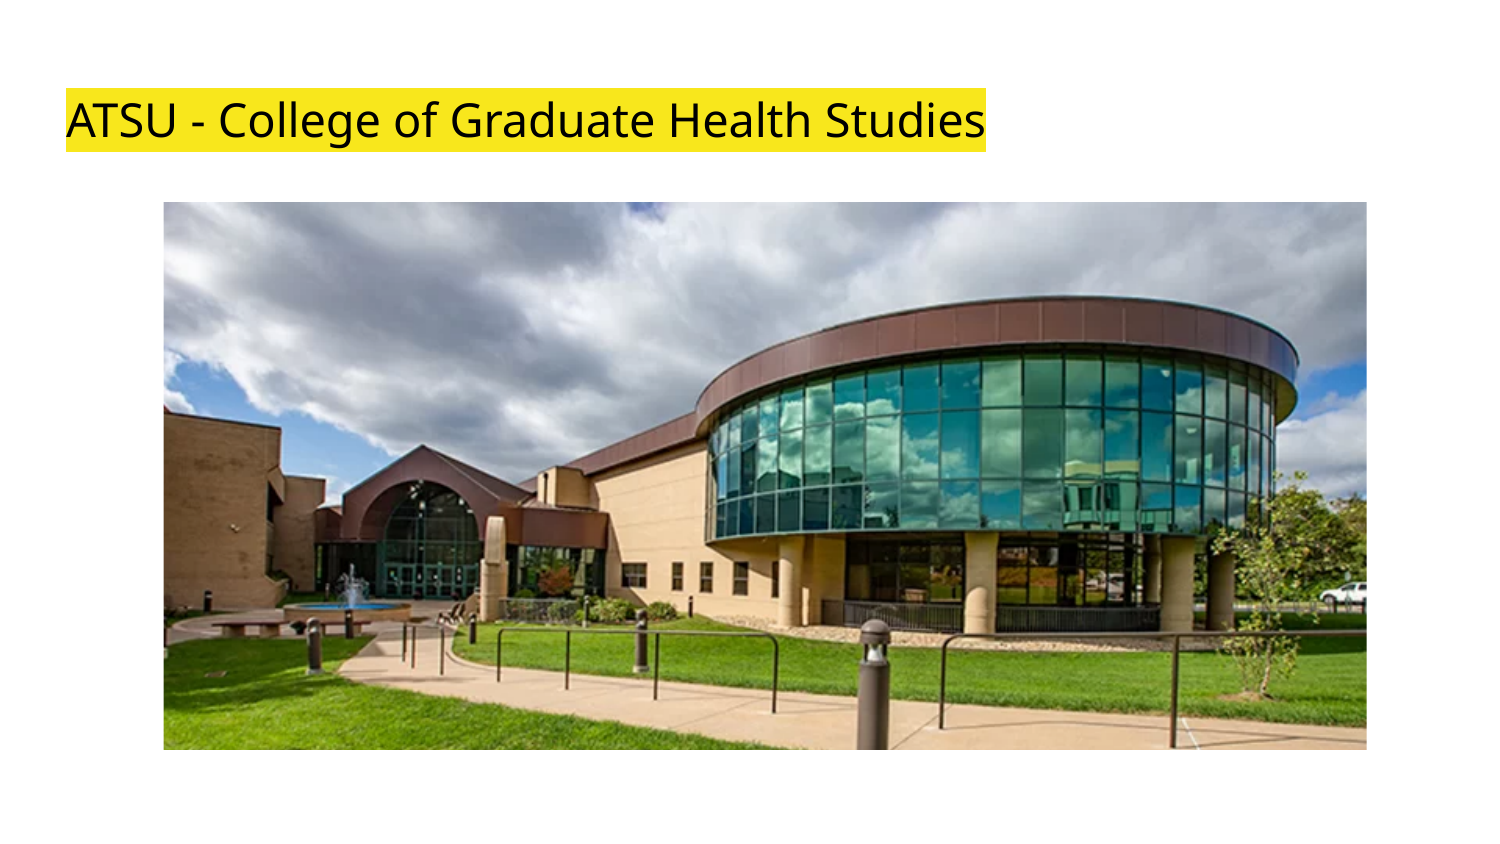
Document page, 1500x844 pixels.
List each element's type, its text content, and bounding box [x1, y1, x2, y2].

title ATSU - College of Graduate Health Studies [51, 72, 1449, 167]
picture [163, 202, 1367, 750]
